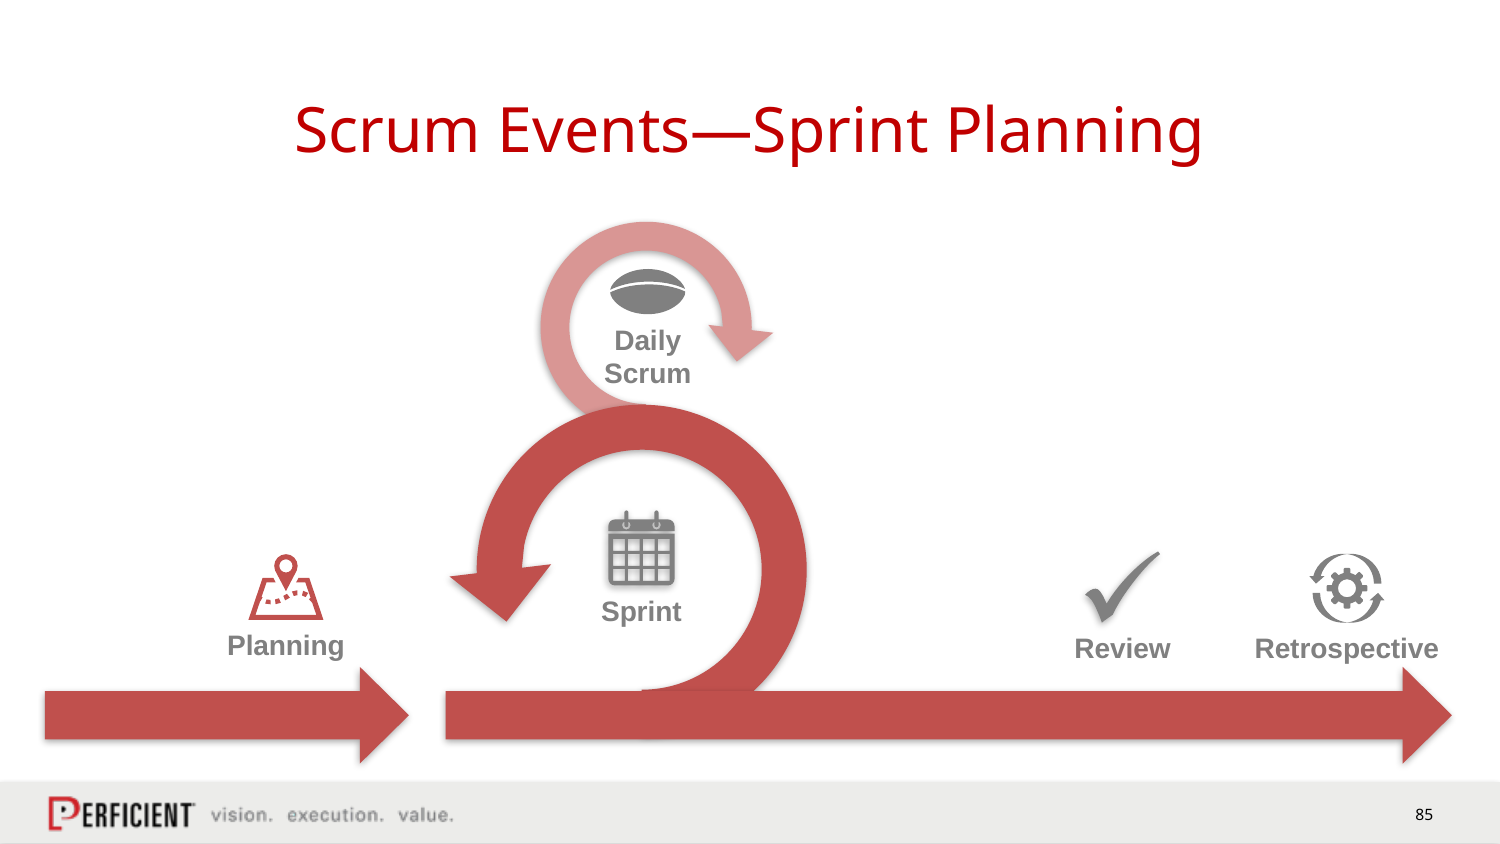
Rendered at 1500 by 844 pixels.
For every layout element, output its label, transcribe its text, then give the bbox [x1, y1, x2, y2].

text_box [444, 681, 1453, 765]
title Scrum Events—Sprint Planning [0, 83, 1500, 174]
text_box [588, 510, 695, 636]
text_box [588, 268, 707, 399]
text_box [539, 220, 775, 413]
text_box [1054, 551, 1191, 673]
text_box [448, 407, 808, 689]
picture [43, 789, 459, 841]
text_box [210, 553, 362, 670]
text_box [44, 670, 410, 765]
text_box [1241, 553, 1453, 673]
